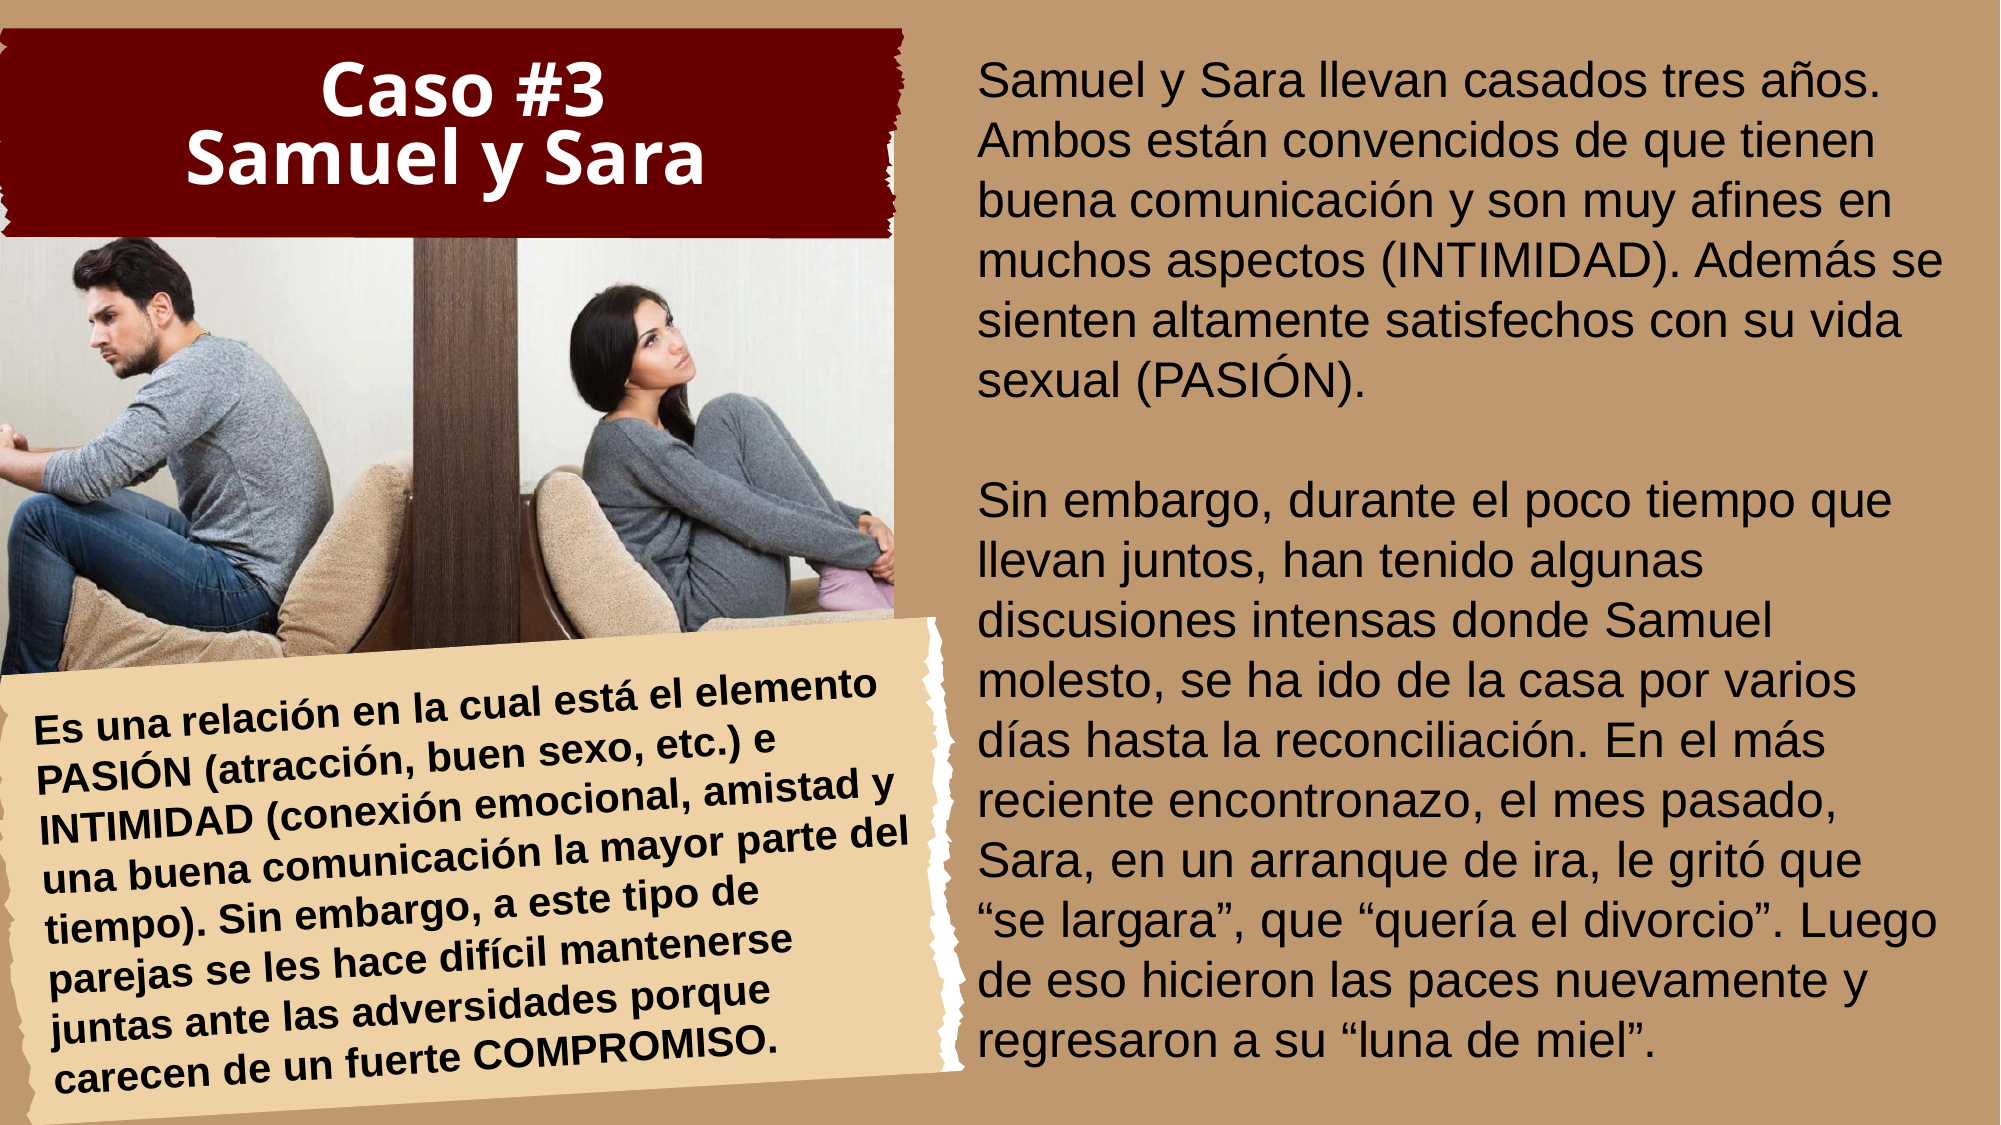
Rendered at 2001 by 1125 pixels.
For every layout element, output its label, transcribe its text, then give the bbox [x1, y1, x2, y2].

text_box Caso #3 [0, 26, 1095, 105]
picture [0, 105, 895, 645]
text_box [0, 645, 963, 1101]
text_box [895, 105, 902, 115]
text_box Samuel y Sara llevan casados tres años. Ambos están convencidos de que tienen buena comunicación y son muy afines en muchos aspectos (INTIMIDAD). Además se sienten altamente satisfechos con su vida sexual (PASIÓN). Sin embargo, durante el poco tiempo que llevan juntos, han tenido algunas discusiones intensas donde Samuel molesto, se ha ido de la casa por varios días hasta la reconciliación. En el más reciente encontronazo, el mes pasado, Sara, en un arranque de ira, le gritó que “se largara”, que “quería el divorcio”. Luego de eso hicieron las paces nuevamente y regresaron a su “luna de miel”. [962, 39, 1961, 1075]
